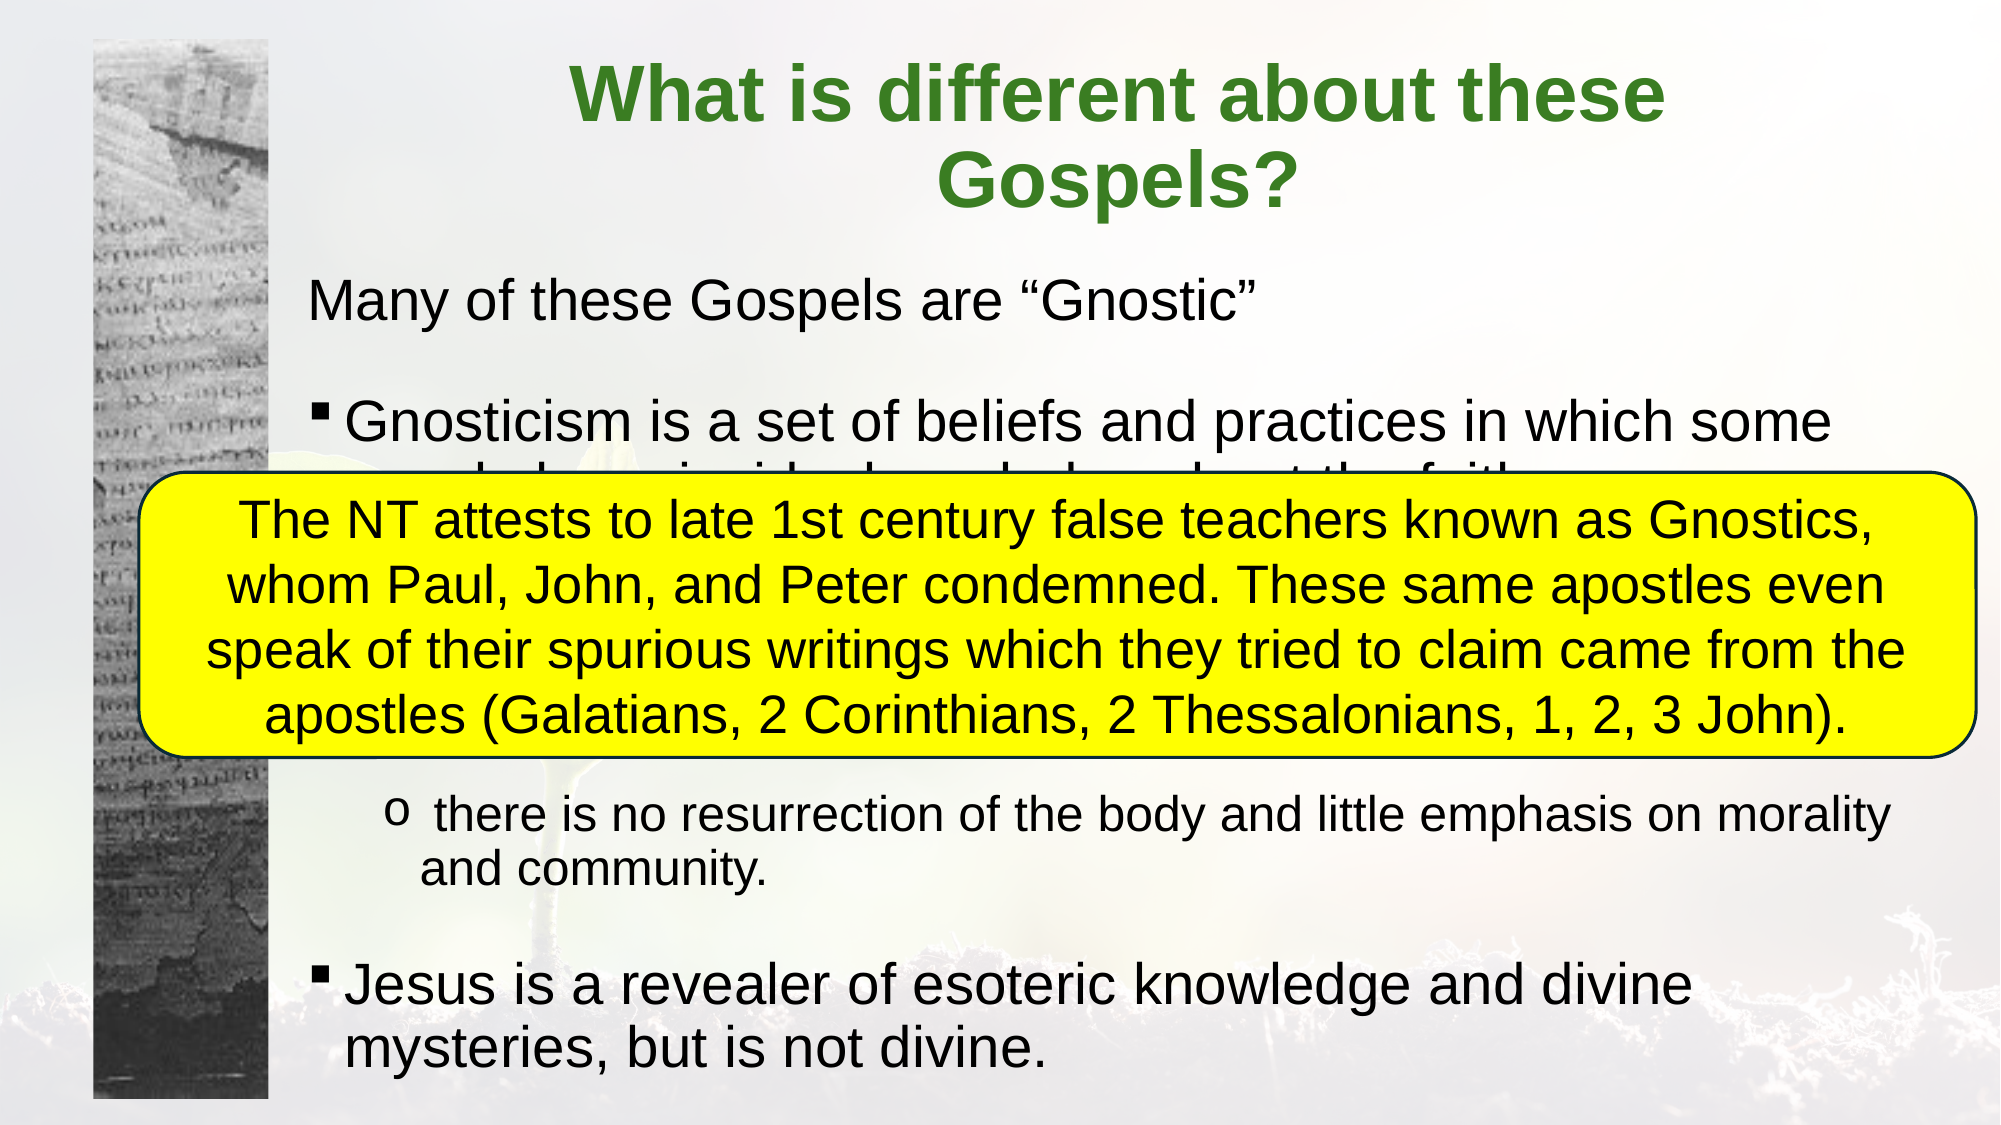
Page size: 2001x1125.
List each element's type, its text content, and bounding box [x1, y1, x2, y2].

picture [92, 38, 269, 1100]
list Many of these Gospels are “Gnostic” Gnosticism is a set of beliefs and practices in which some people have inside knowledge about the faith. The main insight is that the spirit lives and returns to heaven as light. Gnostics know that the spirit is good; physical world is evil. there is no resurrection of the body and little emphasis on morality and community. Jesus is a revealer of esoteric knowledge and divine mysteries, but is not divine. [292, 262, 1960, 481]
list Many of these Gospels are “Gnostic” Gnosticism is a set of beliefs and practices in which some people have inside knowledge about the faith. The main insight is that the spirit lives and returns to heaven as light. Gnostics know that the spirit is good; physical world is evil. there is no resurrection of the body and little emphasis on morality and community. Jesus is a revealer of esoteric knowledge and divine mysteries, but is not divine. [292, 749, 1960, 1088]
text_box The NT attests to late 1st century false teachers known as Gnostics, whom Paul, John, and Peter condemned. These same apostles even speak of their spurious writings which they tried to claim came from the apostles (Galatians, 2 Corinthians, 2 Thessalonians, 1, 2, 3 John). [269, 470, 1978, 760]
title What is different about these Gospels? [487, 45, 1750, 233]
